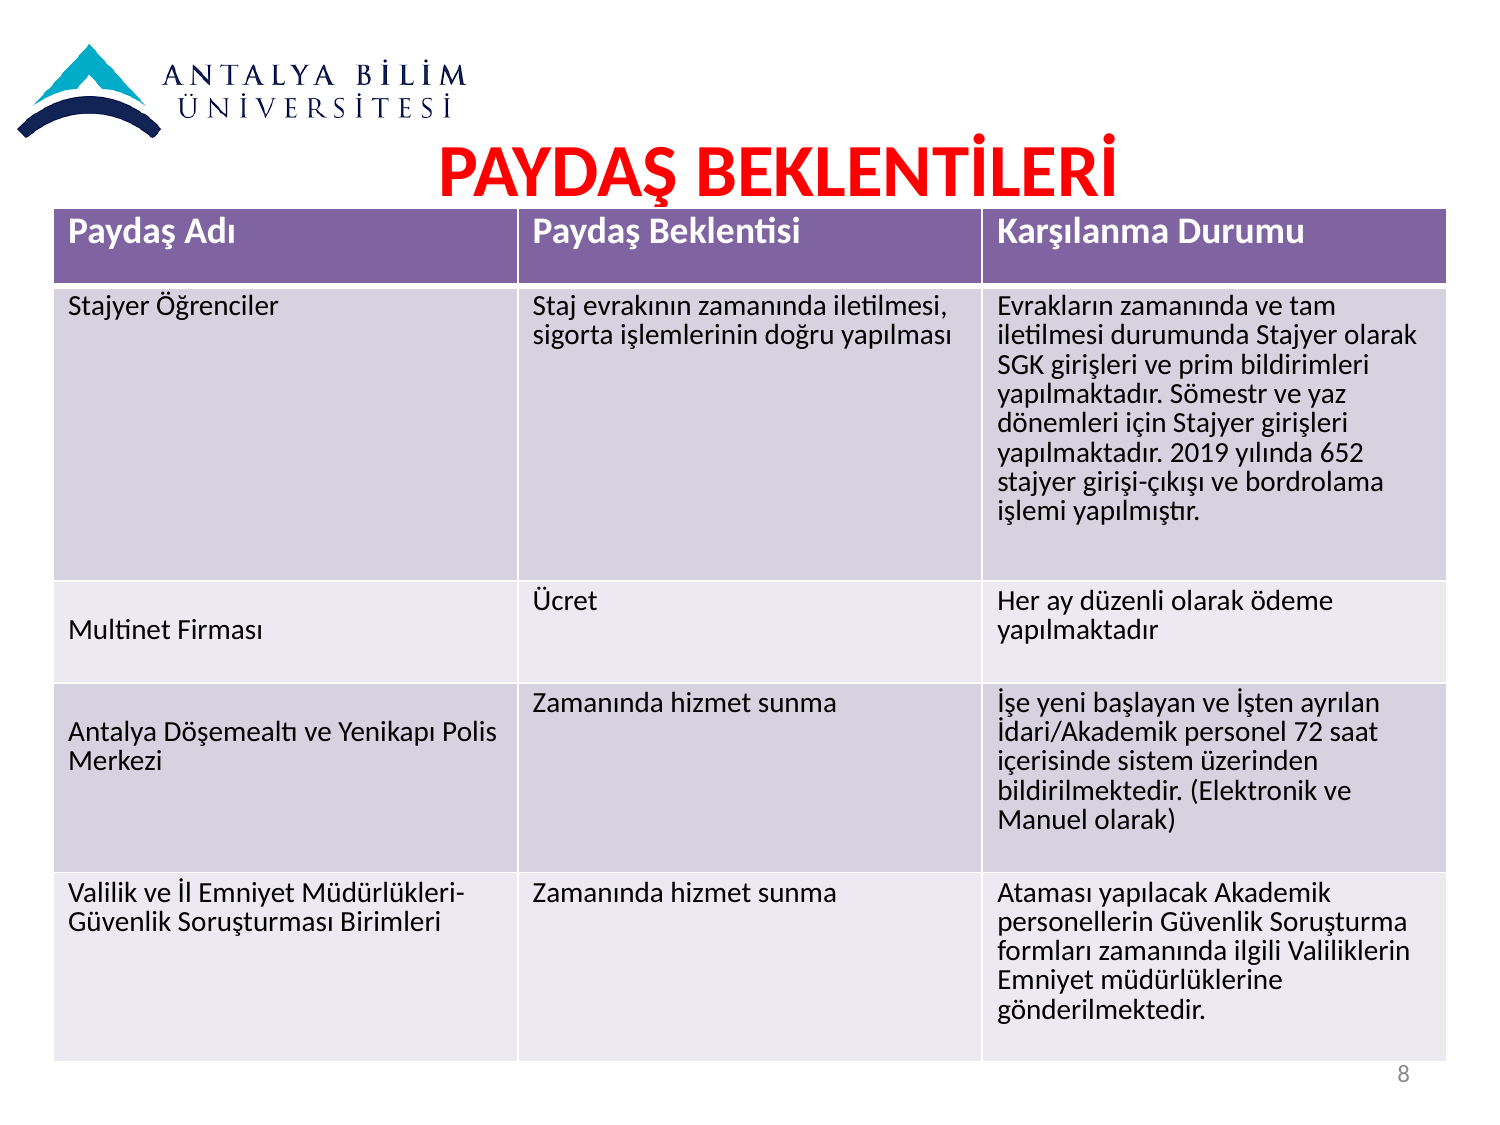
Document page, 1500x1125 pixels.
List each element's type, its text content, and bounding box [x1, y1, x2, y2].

table_header Paydaş Adı [54, 209, 517, 283]
table_cell Staj evrakının zamanında iletilmesi, sigorta işlemlerinin doğru yapılması [519, 289, 981, 535]
table_cell Ücret [519, 536, 981, 636]
table_cell Zamanında hizmet sunma [519, 638, 981, 798]
table_cell Evrakların zamanında ve tam iletilmesi durumunda Stajyer olarak SGK girişleri ve prim bildirimleri yapılmaktadır. Sömestr ve yaz dönemleri için Stajyer girişleri yapılmaktadır. 2019 yılında 652 stajyer girişi-çıkışı ve bordrolama işlemi yapılmıştır. [983, 289, 1446, 535]
table_cell Her ay düzenli olarak ödeme yapılmaktadır [983, 536, 1446, 636]
picture [17, 42, 467, 138]
text_box PAYDAŞ BEKLENTİLERİ [206, 113, 1353, 207]
table_cell Multinet Firması [54, 536, 517, 636]
table_cell İşe yeni başlayan ve İşten ayrılan İdari/Akademik personel 72 saat içerisinde sistem üzerinden bildirilmektedir. (Elektronik ve Manuel olarak) [983, 638, 1446, 798]
slide_number 8 [1074, 1042, 1425, 1103]
table_cell Ataması yapılacak Akademik personellerin Güvenlik Soruşturma formları zamanında ilgili Valiliklerin Emniyet müdürlüklerine gönderilmektedir. [983, 800, 1446, 959]
table_cell Valilik ve İl Emniyet Müdürlükleri- Güvenlik Soruşturması Birimleri [54, 800, 517, 959]
table_header Paydaş Beklentisi [519, 209, 981, 283]
table_cell Antalya Döşemealtı ve Yenikapı Polis Merkezi [54, 638, 517, 798]
table_header Karşılanma Durumu [983, 209, 1446, 283]
table_cell Stajyer Öğrenciler [54, 289, 517, 535]
table_cell Zamanında hizmet sunma [519, 800, 981, 959]
